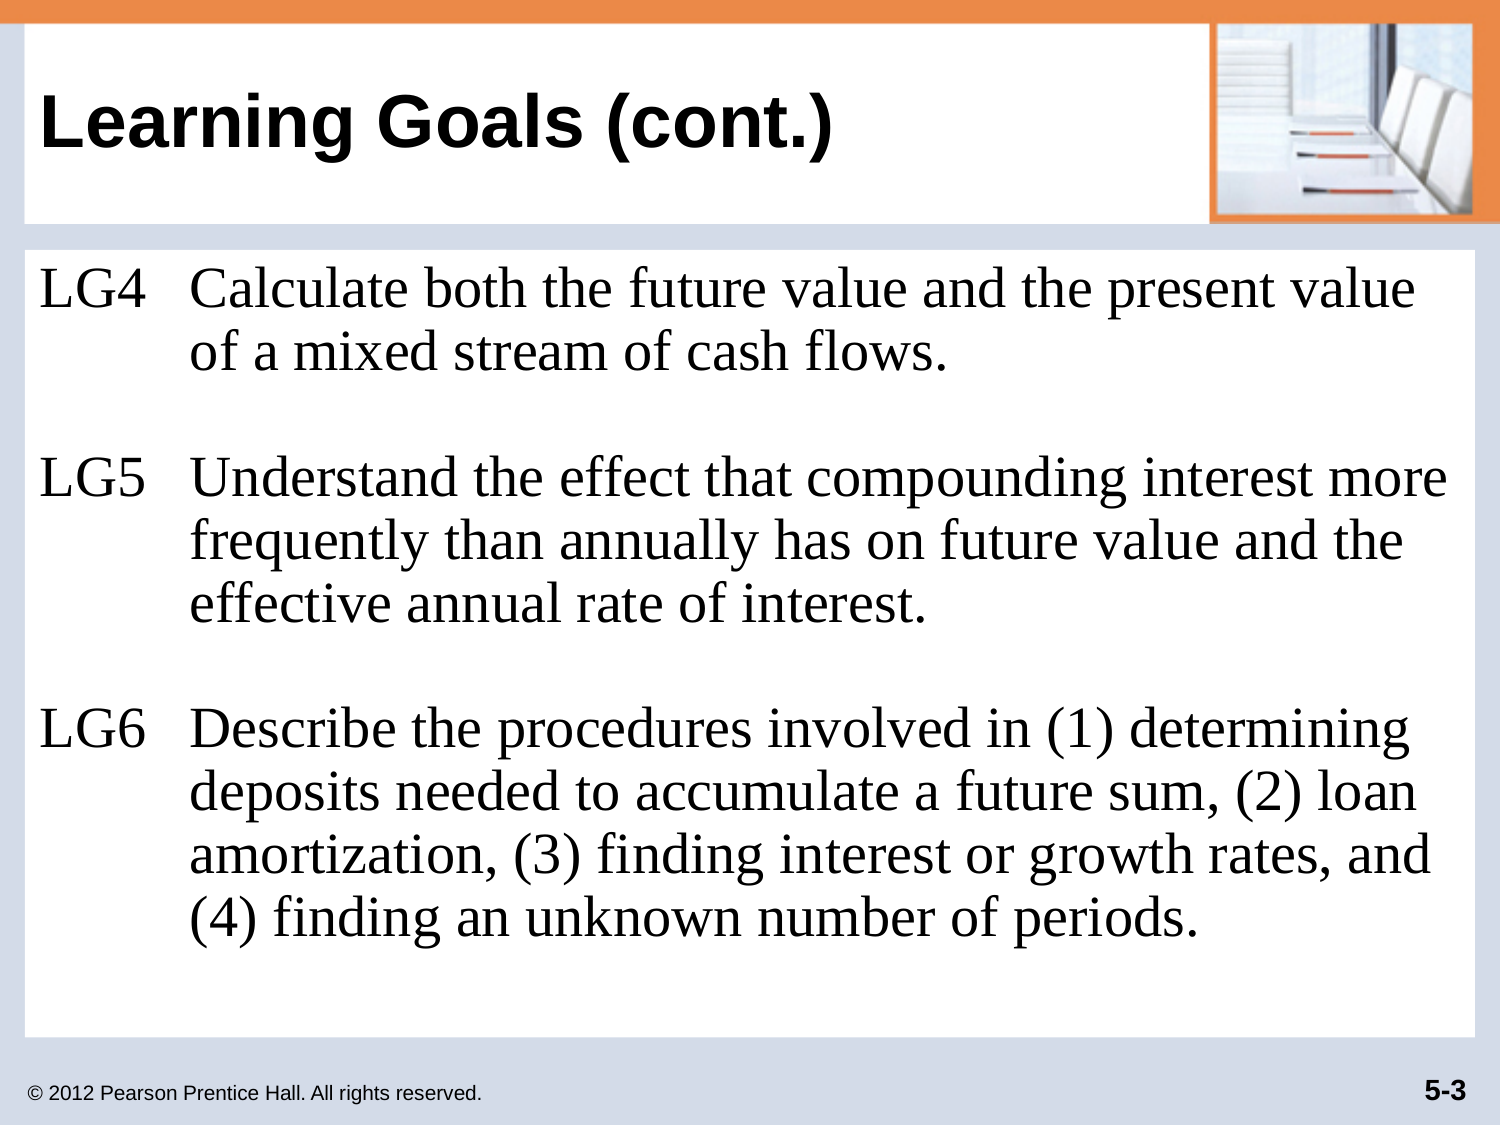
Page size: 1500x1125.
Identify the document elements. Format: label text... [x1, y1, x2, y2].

title Learning Goals (cont.) [24, 64, 1201, 171]
picture [0, 0, 1500, 224]
footer © 2012 Pearson Prentice Hall. All rights reserved. [12, 1037, 938, 1113]
slide_number 5-3 [1331, 1038, 1482, 1114]
list LG4 Calculate both the future value and the present value of a mixed stream of cash flows. LG5 Understand the effect that compounding interest more frequently than annually has on future value and the effective annual rate of interest. LG6 Describe the procedures involved in (1) determining deposits needed to accumulate a future sum, (2) loan amortization, (3) finding interest or growth rates, and (4) finding an unknown number of periods. [24, 249, 1476, 1013]
